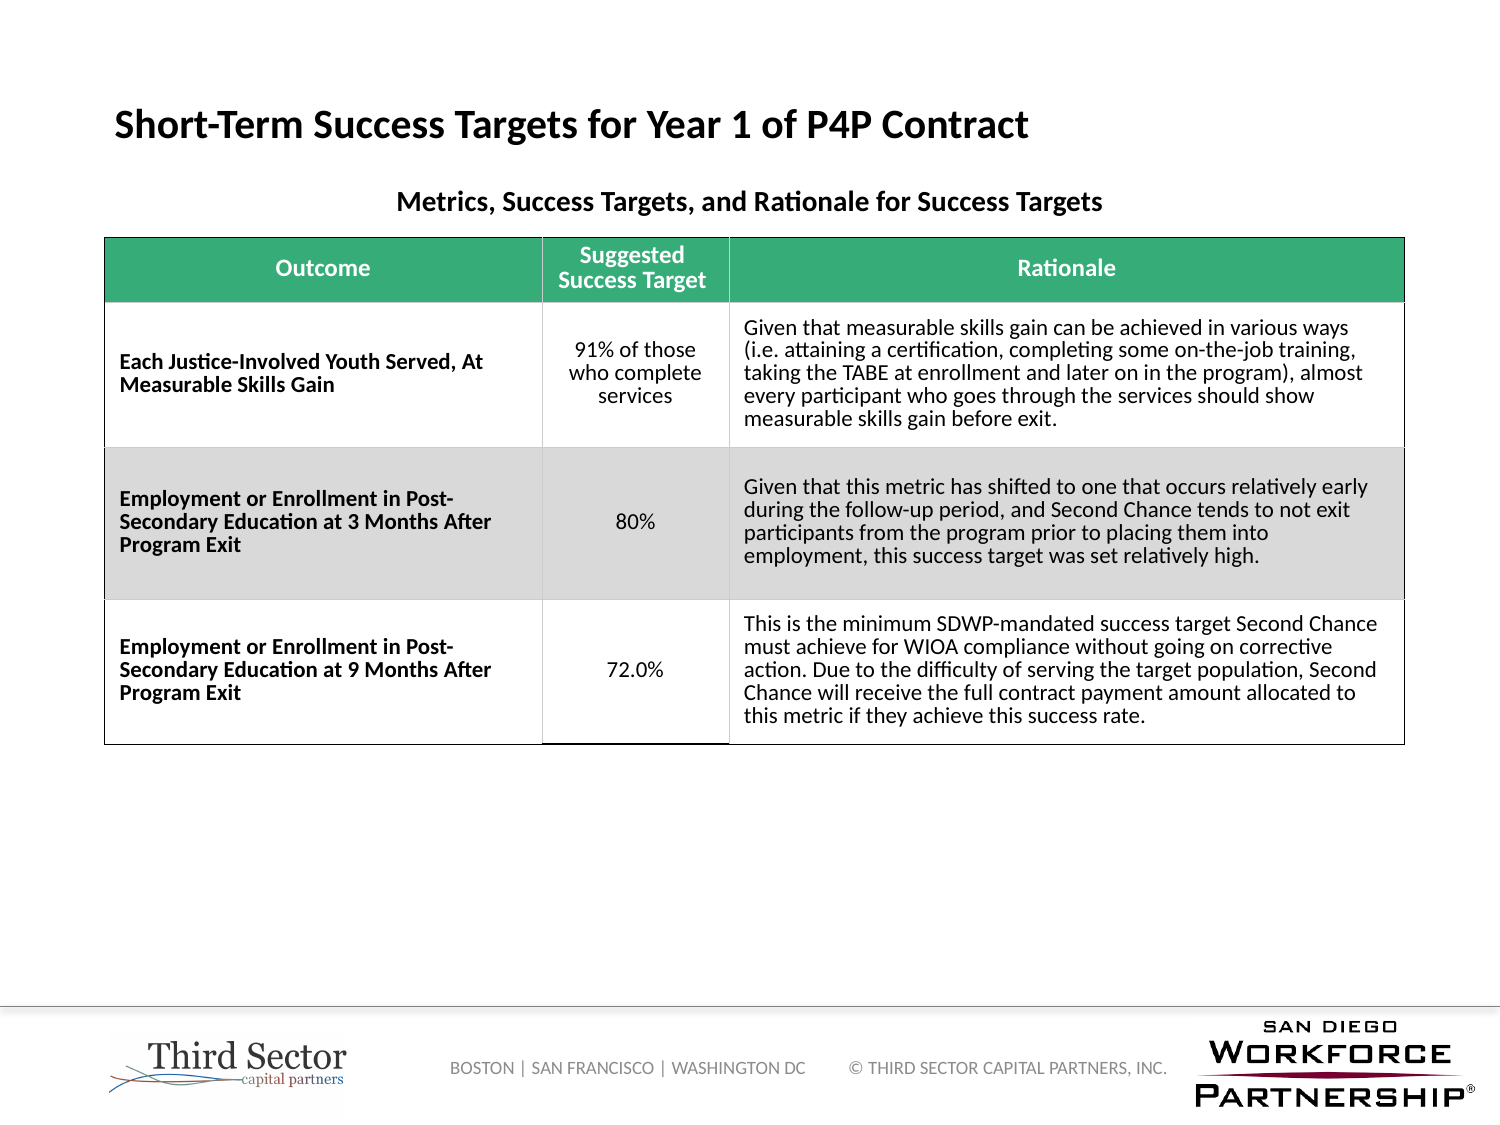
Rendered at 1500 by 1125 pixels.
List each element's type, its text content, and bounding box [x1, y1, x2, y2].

picture [109, 1032, 347, 1121]
table_cell 80% [543, 448, 729, 599]
table_cell Each Justice-Involved Youth Served, At Measurable Skills Gain [105, 303, 542, 447]
table_header Rationale [730, 238, 1404, 302]
picture [1192, 1016, 1479, 1110]
table_cell 72.0% [543, 600, 729, 743]
table_cell Employment or Enrollment in Post-Secondary Education at 3 Months After Program Exit [105, 448, 542, 599]
table_header Outcome [105, 238, 542, 302]
table_header Suggested Success Target [543, 238, 729, 302]
slide_number 6 [1335, 1008, 1397, 1015]
table_cell This is the minimum SDWP-mandated success target Second Chance must achieve for WIOA compliance without going on corrective action. Due to the difficulty of serving the target population, Second Chance will receive the full contract payment amount allocated to this metric if they achieve this success rate. [730, 600, 1404, 744]
title Short-Term Success Targets for Year 1 of P4P Contract [99, 24, 1401, 155]
table_cell Given that this metric has shifted to one that occurs relatively early during the follow-up period, and Second Chance tends to not exit participants from the program prior to placing them into employment, this success target was set relatively high. [730, 448, 1404, 599]
table_cell Employment or Enrollment in Post-Secondary Education at 9 Months After Program Exit [105, 600, 542, 744]
table_cell 91% of those who complete services [543, 303, 729, 447]
footer BOSTON | SAN FRANCISCO | WASHINGTON DC © THIRD SECTOR CAPITAL PARTNERS, INC. [351, 1008, 1183, 1086]
table_cell Given that measurable skills gain can be achieved in various ways (i.e. attaining a certification, completing some on-the-job training, taking the TABE at enrollment and later on in the program), almost every participant who goes through the services should show measurable skills gain before exit. [730, 303, 1404, 447]
list Metrics, Success Targets, and Rationale for Success Targets [379, 174, 1121, 225]
